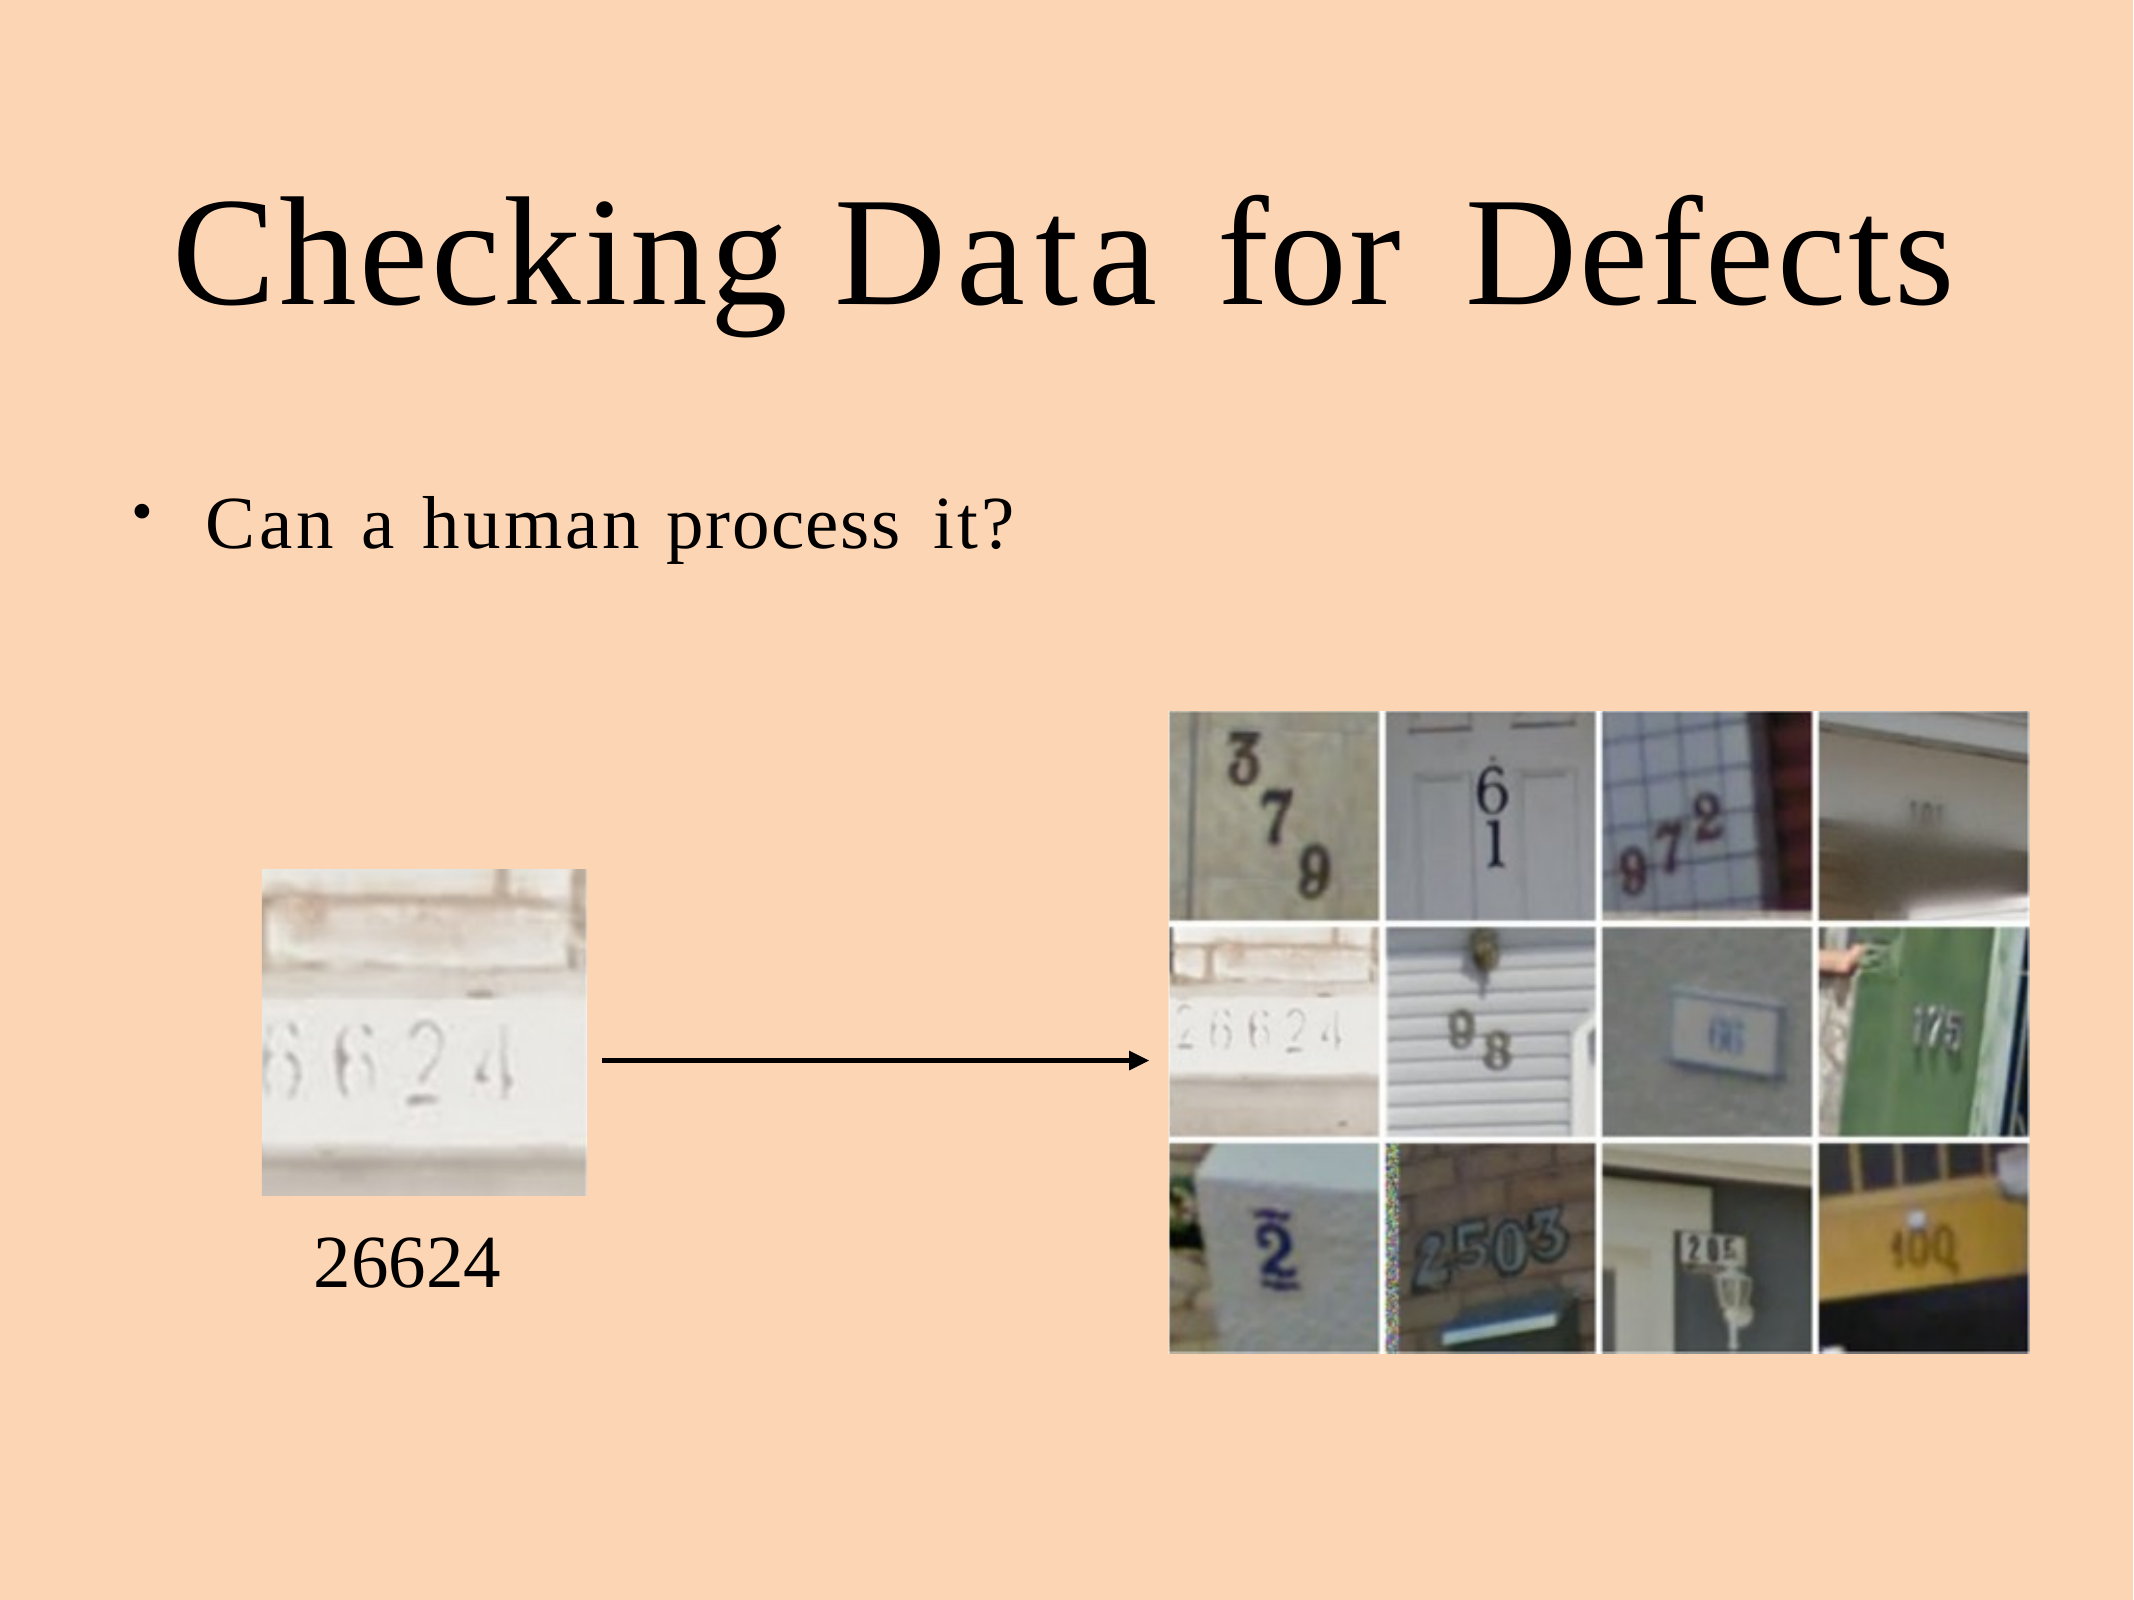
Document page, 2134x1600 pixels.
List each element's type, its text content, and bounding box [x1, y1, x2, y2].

text_box 26624 [311, 1210, 504, 1303]
text_box [1168, 711, 2030, 1354]
text_box [261, 869, 588, 1196]
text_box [601, 1050, 1150, 1071]
text_box Can a human process it? [130, 471, 1024, 564]
title Checking Data for Defects [170, 147, 1962, 417]
